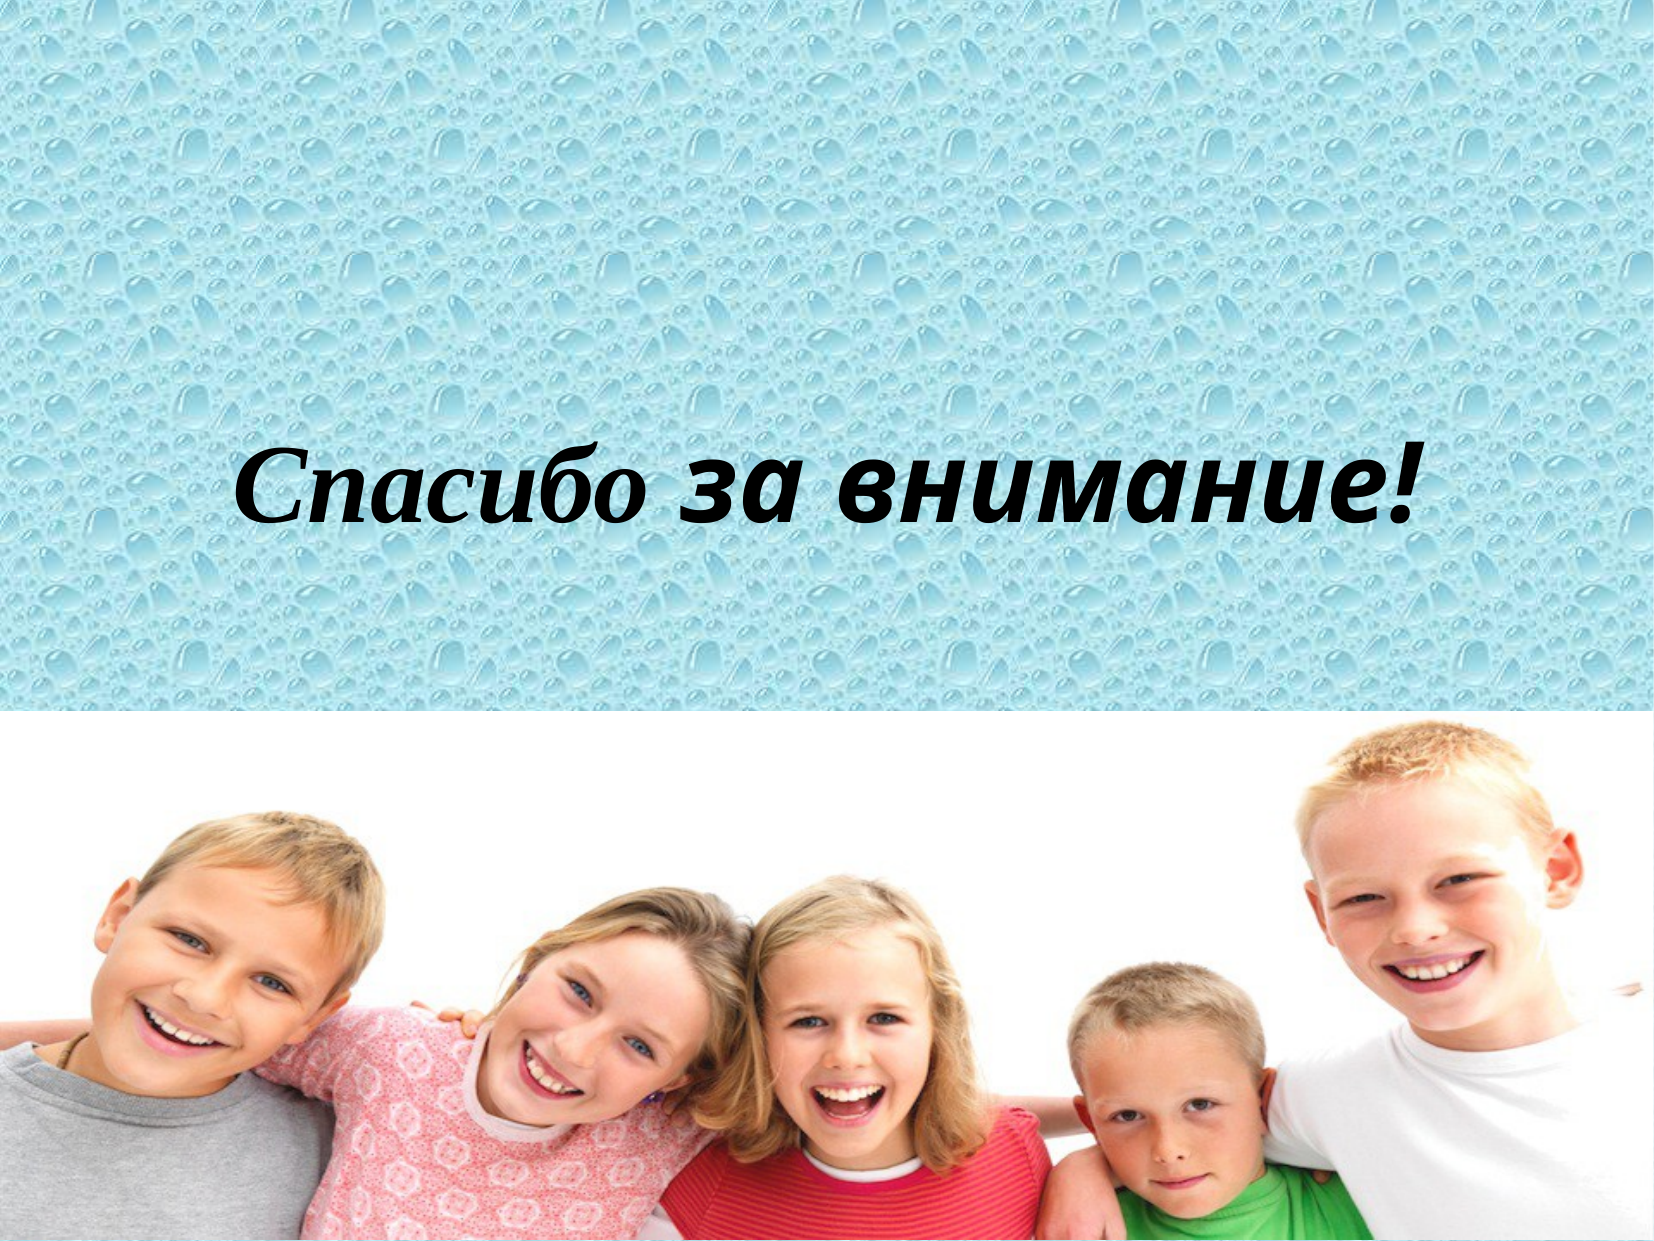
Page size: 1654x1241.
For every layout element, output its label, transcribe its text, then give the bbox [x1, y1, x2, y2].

text_box [662, 350, 988, 711]
picture [0, 0, 1654, 1241]
title Спасибо за внимание! [121, 114, 1534, 711]
